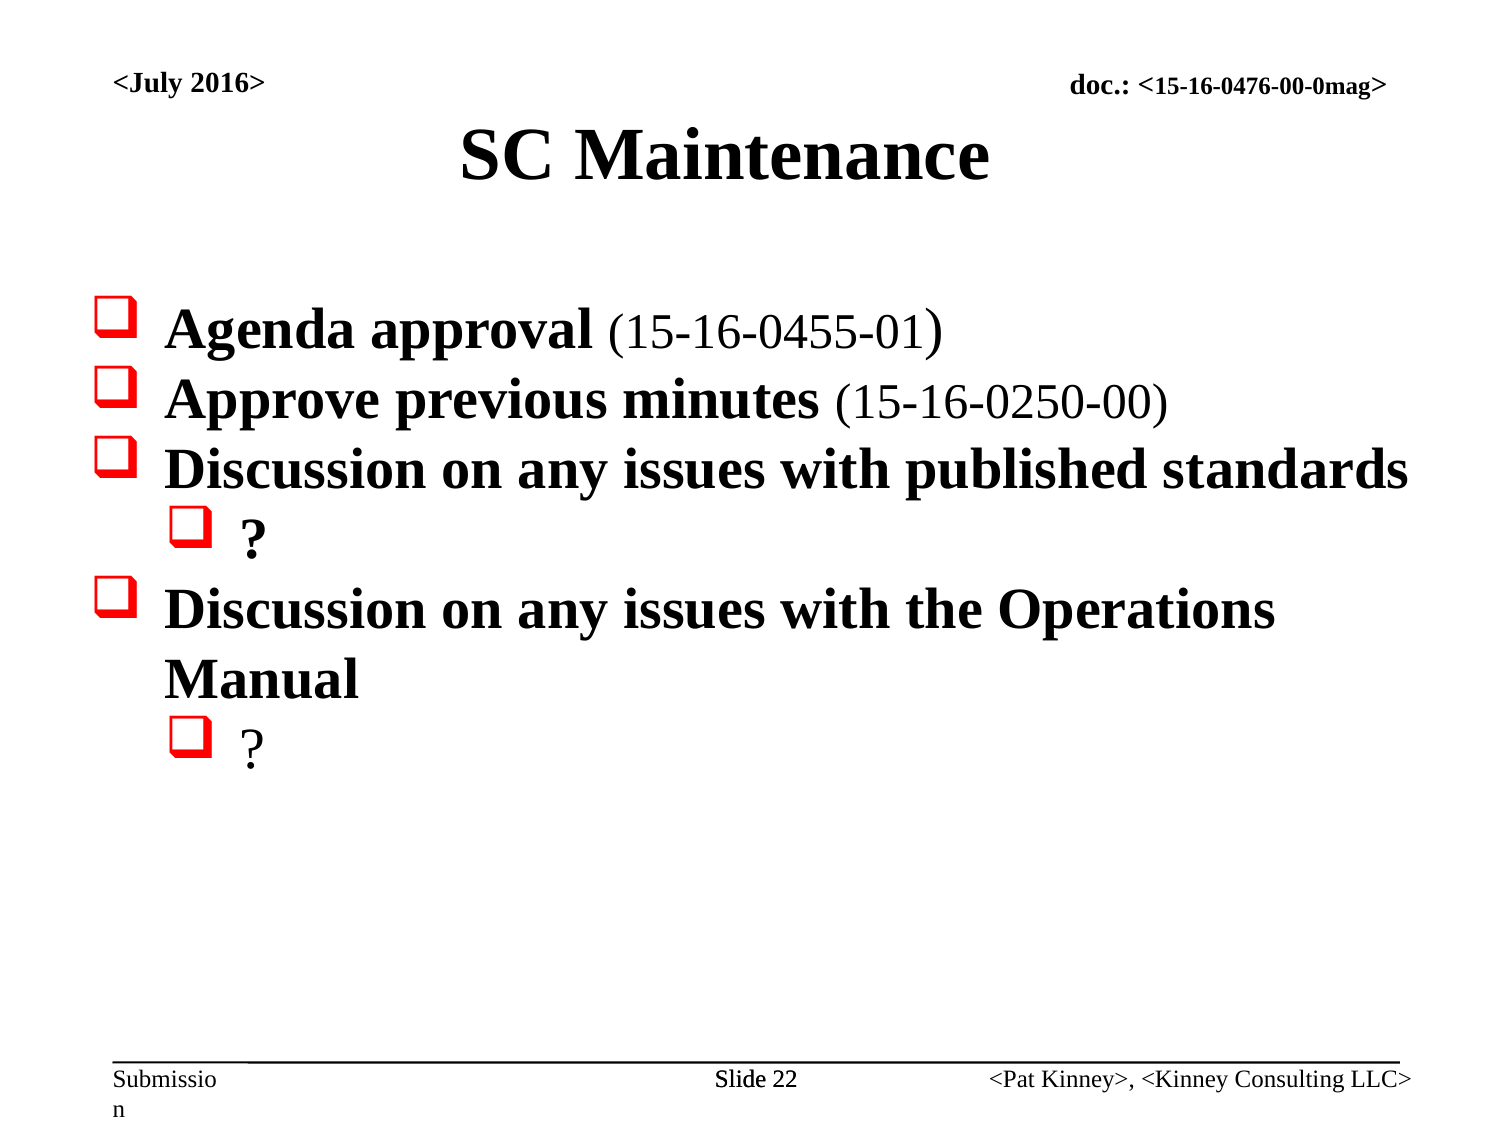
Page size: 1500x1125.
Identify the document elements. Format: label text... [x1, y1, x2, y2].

footer <Pat Kinney>, <Kinney Consulting LLC> [899, 1061, 1413, 1093]
title SC Maintenance [87, 87, 1363, 213]
text_box Agenda approval (15-16-0455-01) Approve previous minutes (15-16-0250-00) Discussion on any issues with published standards ? Discussion on any issues with the Operations Manual ? [74, 274, 1438, 788]
text_box Slide 22 [675, 1062, 838, 1093]
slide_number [112, 62, 376, 87]
